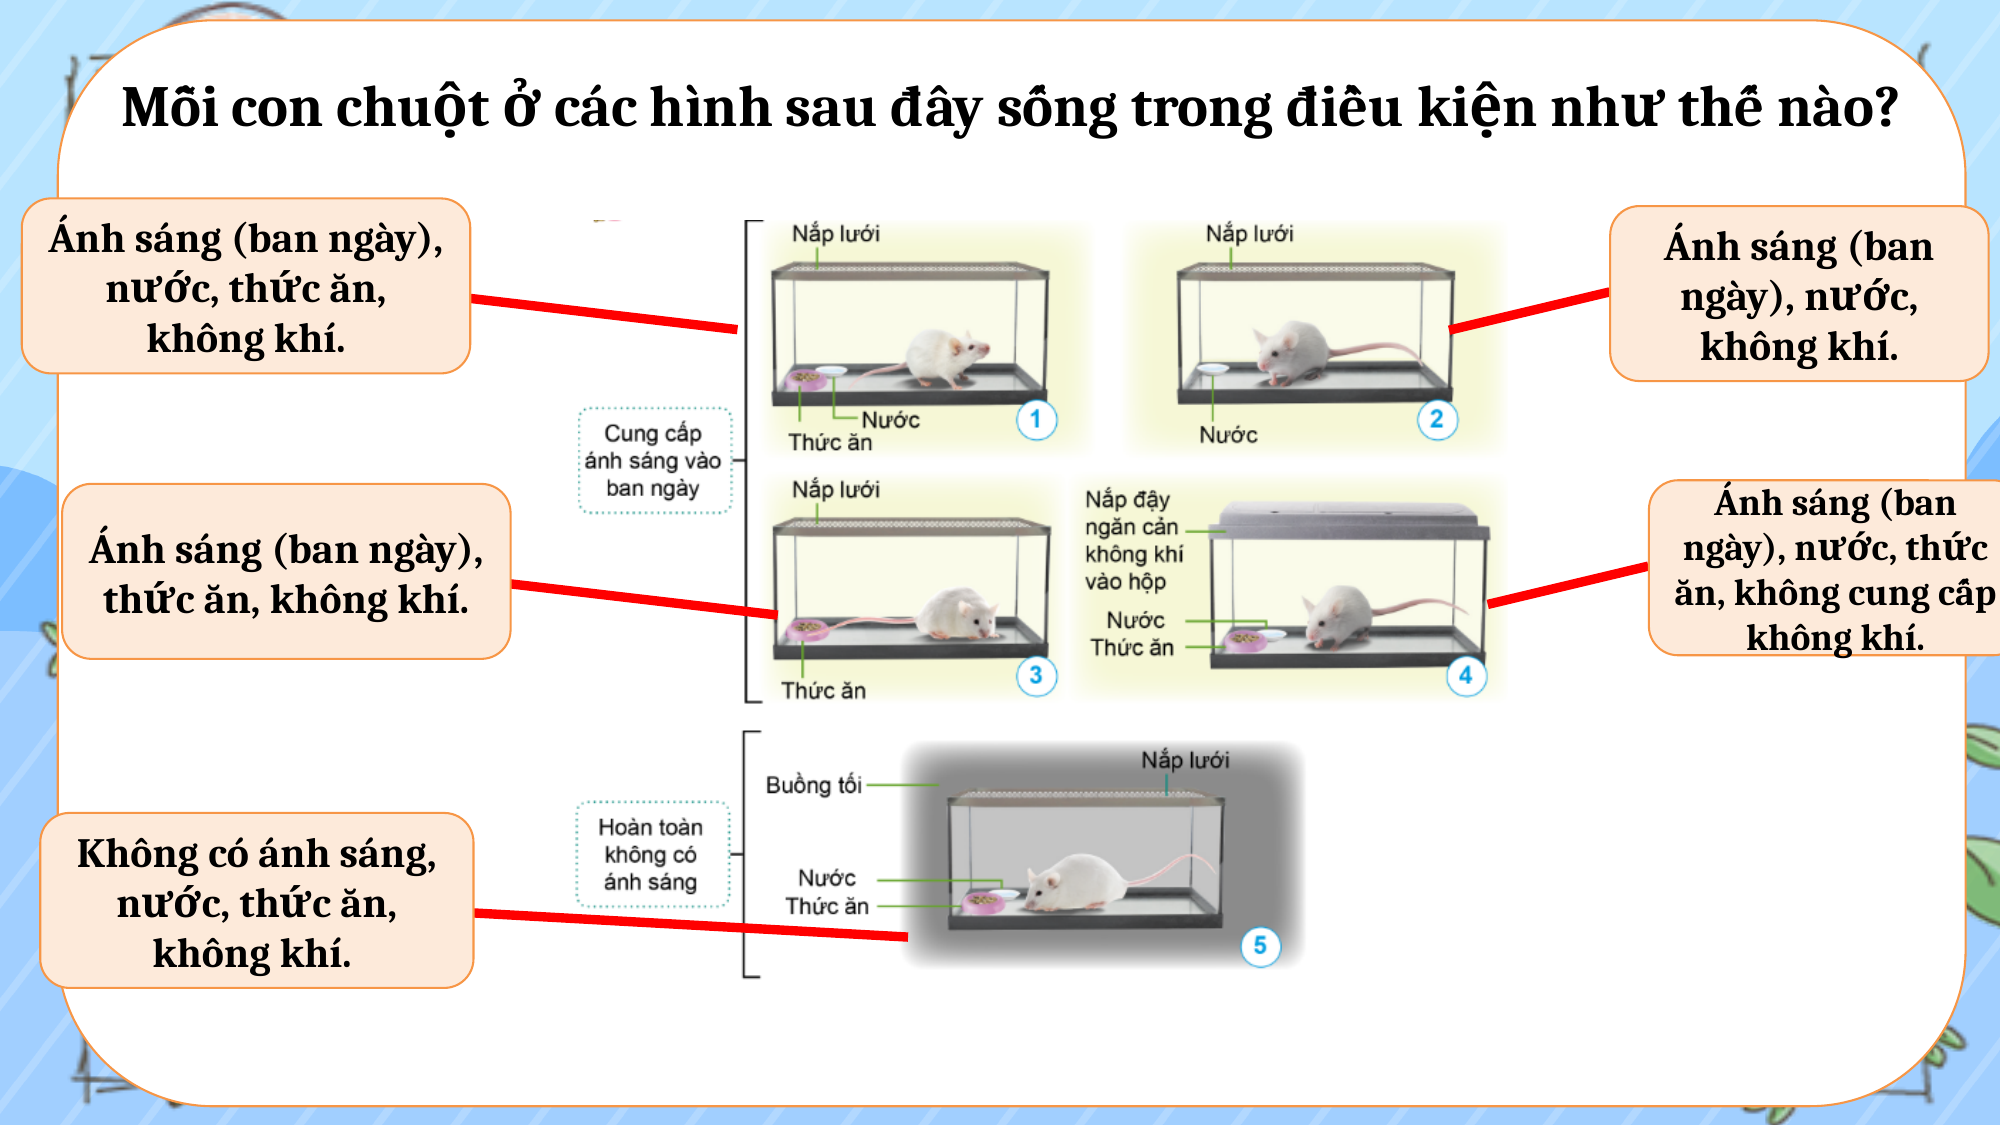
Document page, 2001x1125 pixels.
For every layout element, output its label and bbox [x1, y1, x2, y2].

text_box [510, 583, 778, 616]
text_box [470, 298, 738, 330]
text_box [1487, 566, 1649, 605]
text_box [1448, 291, 1610, 331]
picture [0, 0, 2000, 1125]
text_box [473, 912, 909, 938]
